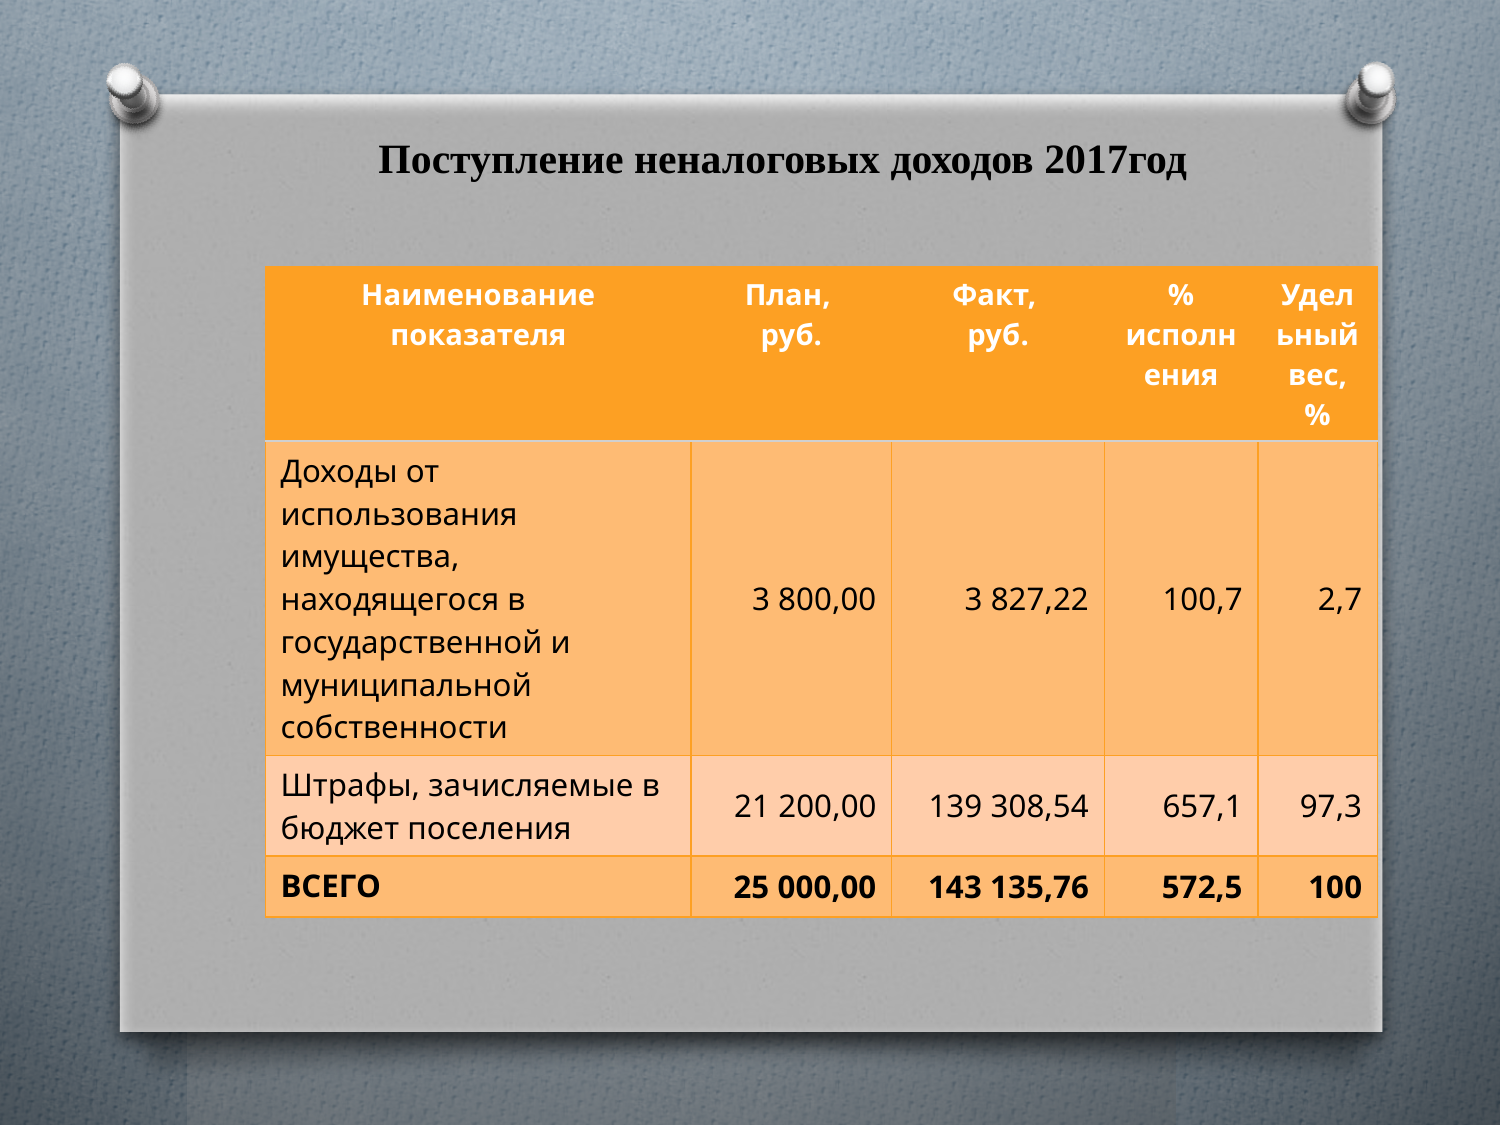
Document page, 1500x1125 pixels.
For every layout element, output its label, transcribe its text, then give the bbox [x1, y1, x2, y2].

table_cell 139 308,54 [892, 756, 1104, 855]
table_cell 657,1 [1105, 756, 1257, 855]
table_header Удельный вес, % [1259, 268, 1377, 440]
table_header Наименование показателя [266, 268, 690, 440]
table_cell 2,7 [1259, 442, 1377, 755]
picture [1317, 35, 1439, 153]
picture [75, 29, 198, 153]
table_cell Доходы от использования имущества, находящегося в государственной и муниципальной собственности [266, 442, 690, 755]
table_header Факт, руб. [892, 268, 1104, 440]
table_cell 21 200,00 [692, 756, 891, 855]
table_cell Штрафы, зачисляемые в бюджет поселения [266, 756, 690, 855]
table_cell 25 000,00 [692, 857, 891, 916]
table_header % исполнения [1105, 268, 1257, 440]
table_cell 100 [1259, 857, 1377, 916]
table_cell 3 800,00 [692, 442, 891, 755]
table_cell 97,3 [1259, 756, 1377, 855]
title Поступление неналоговых доходов 2017год [206, 101, 1359, 213]
table_cell 572,5 [1105, 857, 1257, 916]
table_cell 3 827,22 [892, 442, 1104, 755]
table_header План, руб. [692, 268, 891, 440]
table_cell 100,7 [1105, 442, 1257, 755]
table_cell 143 135,76 [892, 857, 1104, 916]
table_cell ВСЕГО [266, 857, 690, 916]
